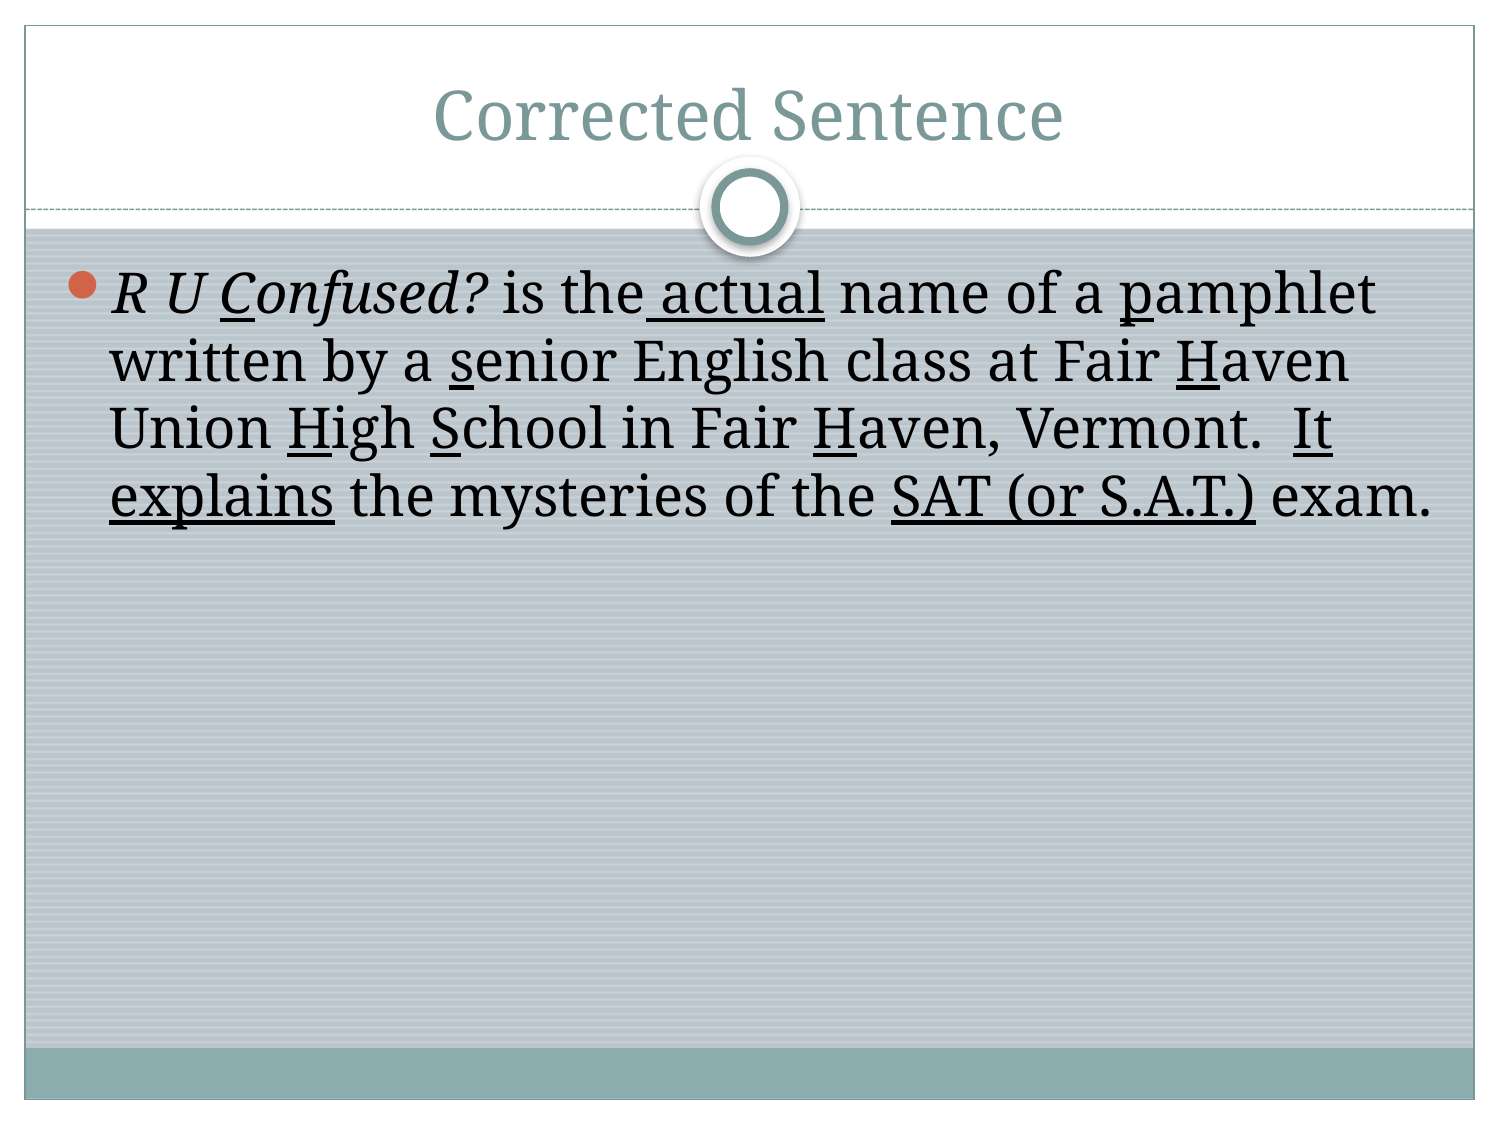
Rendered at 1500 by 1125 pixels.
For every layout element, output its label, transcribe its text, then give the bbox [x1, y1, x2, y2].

title Corrected Sentence [49, 37, 1450, 163]
list R U Confused? is the actual name of a pamphlet written by a senior English class at Fair Haven Union High School in Fair Haven, Vermont. It explains the mysteries of the SAT (or S.A.T.) exam. [49, 249, 1450, 1005]
